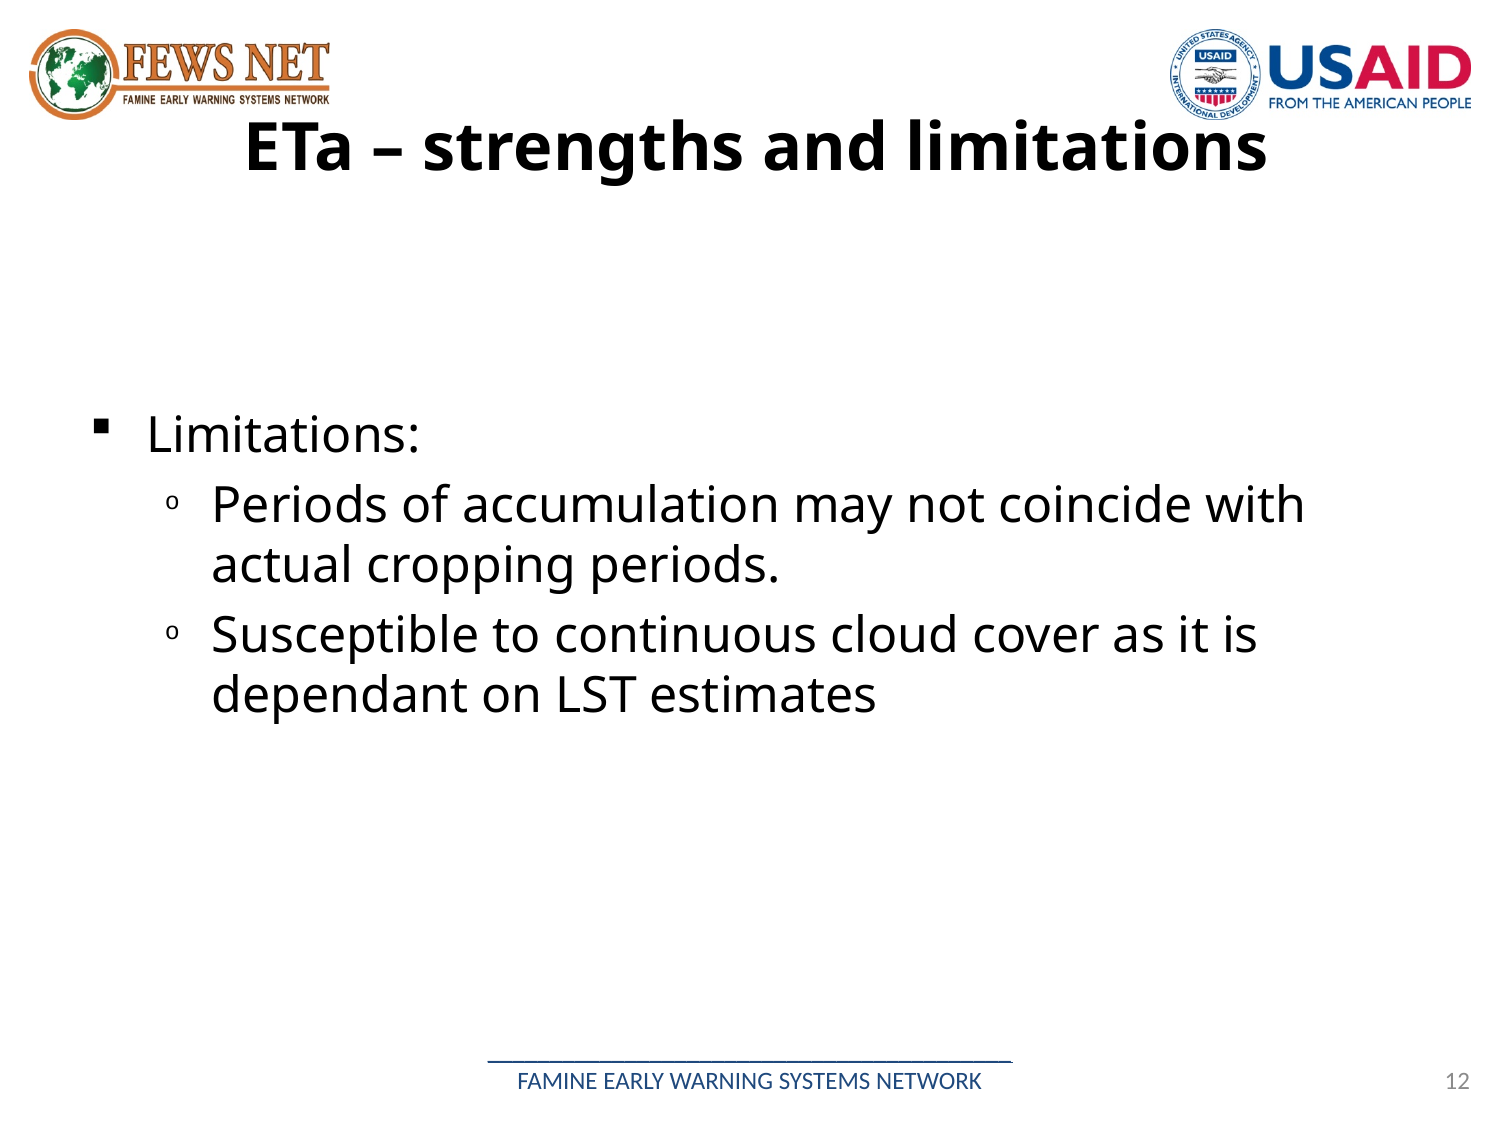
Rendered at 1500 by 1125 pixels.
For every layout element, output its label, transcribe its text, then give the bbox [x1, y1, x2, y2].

picture [29, 29, 330, 50]
list Limitations: Periods of accumulation may not coincide with actual cropping periods. Susceptible to continuous cloud cover as it is dependant on LST estimates [75, 262, 1425, 1043]
picture [1170, 29, 1471, 50]
title ETa – strengths and limitations [12, 50, 1500, 238]
